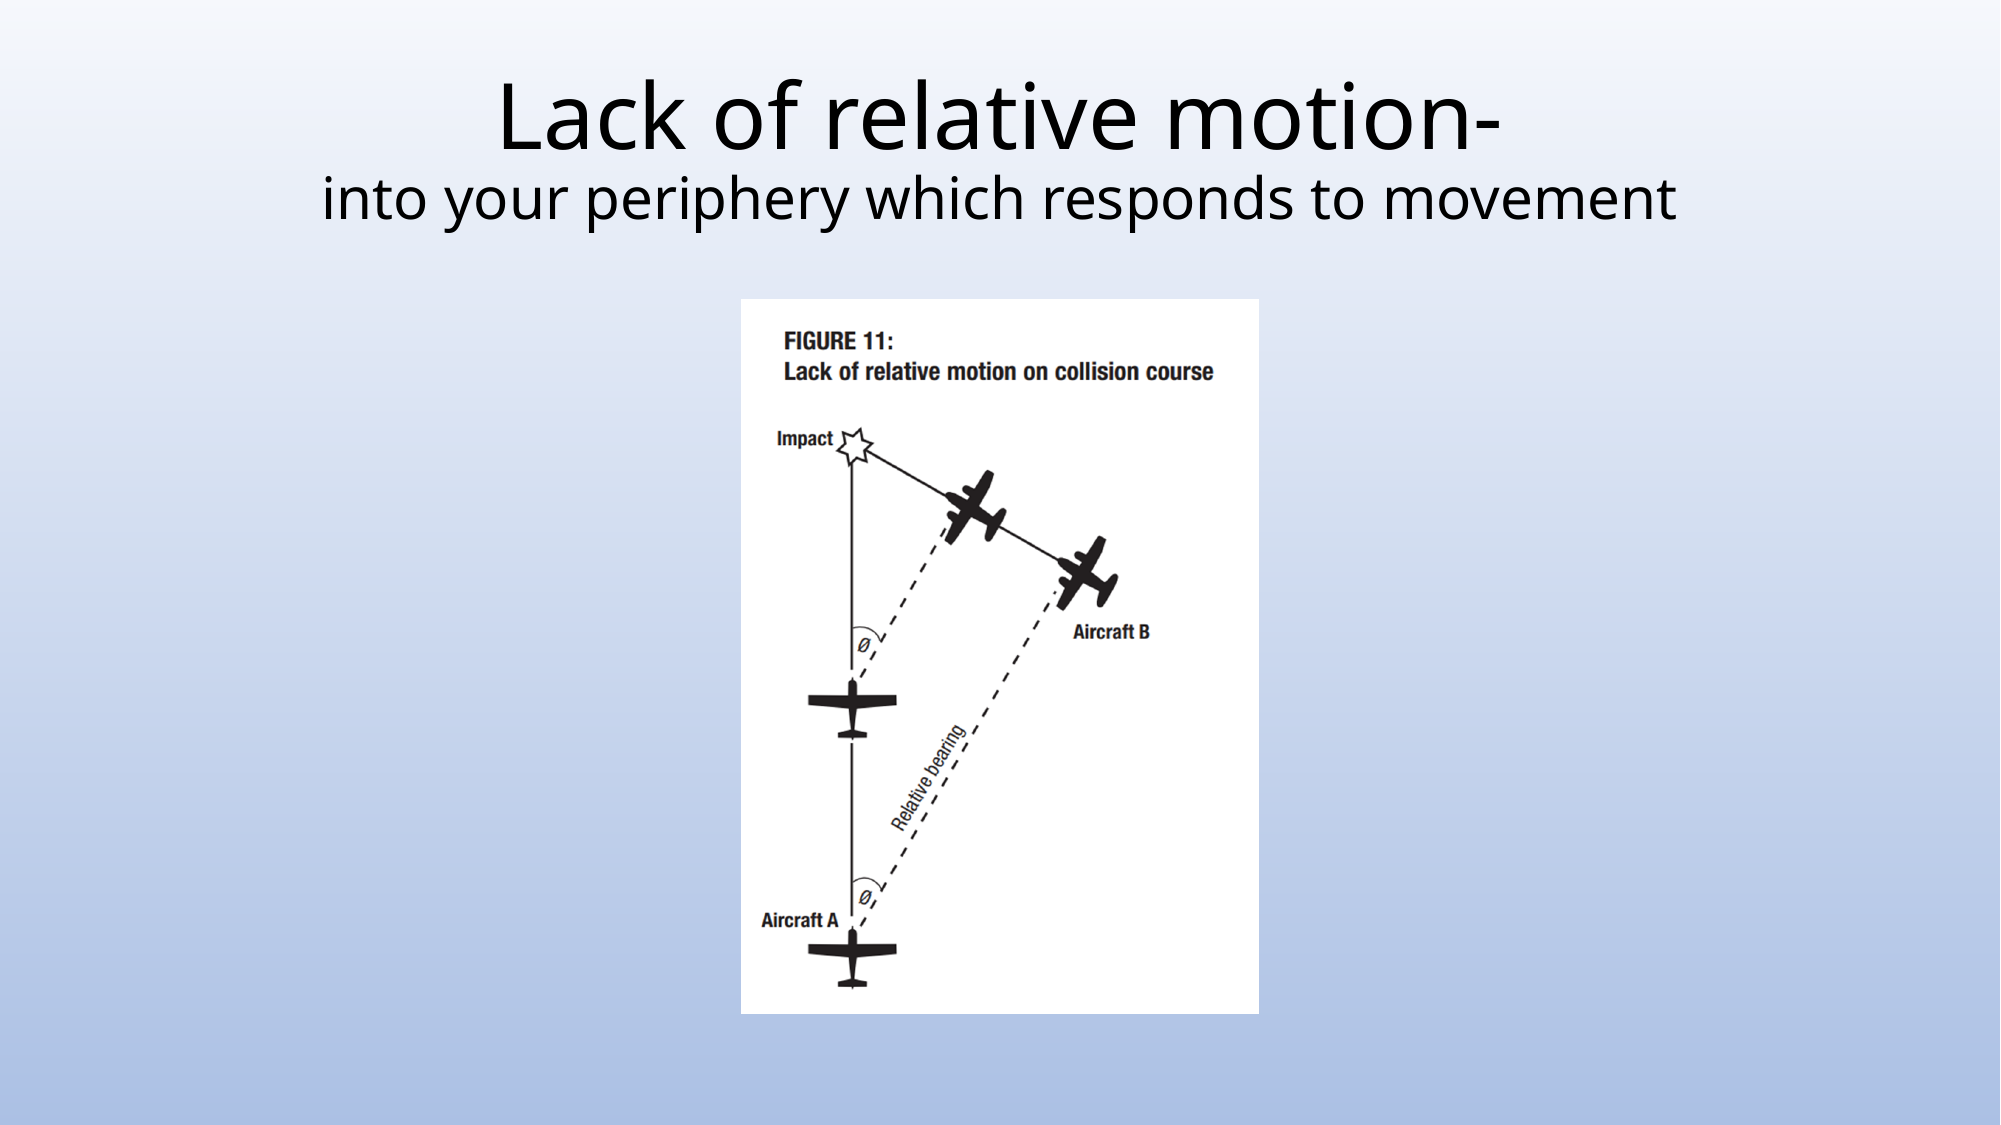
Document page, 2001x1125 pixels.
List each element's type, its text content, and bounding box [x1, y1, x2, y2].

title Lack of relative motion- into your periphery which responds to movement [137, 24, 1863, 278]
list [741, 299, 1259, 1014]
